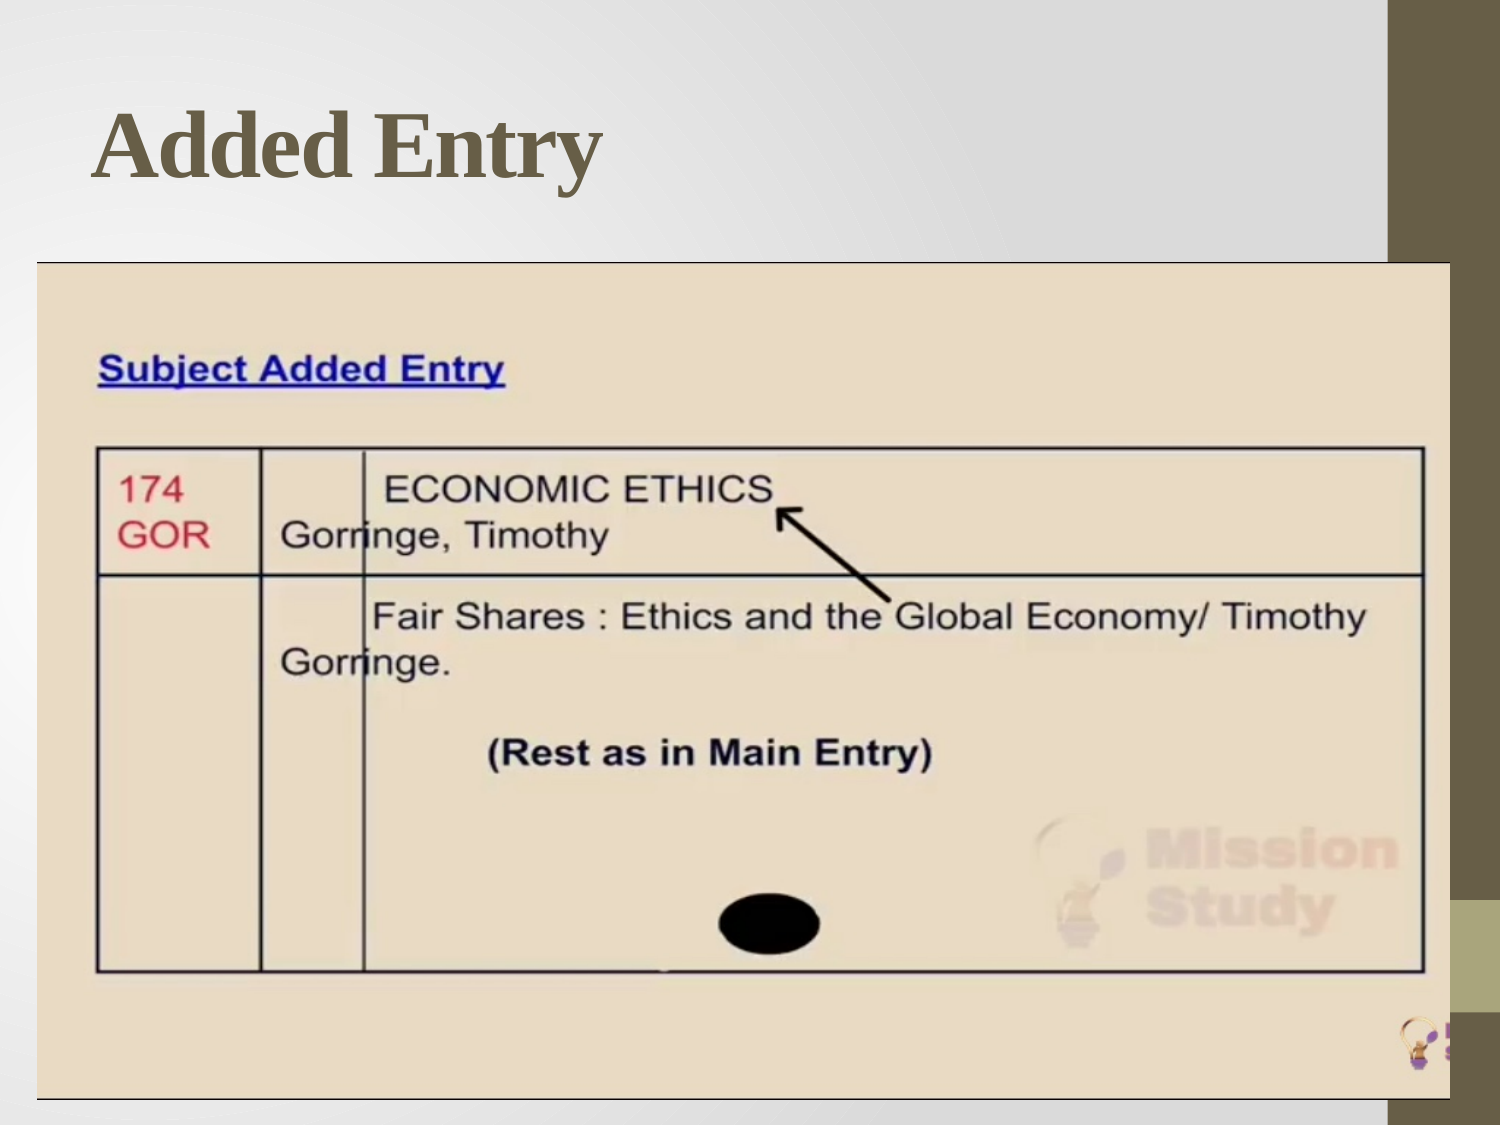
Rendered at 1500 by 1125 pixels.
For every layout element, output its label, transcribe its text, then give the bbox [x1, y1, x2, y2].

title Added Entry [75, 45, 1325, 233]
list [36, 261, 1451, 1101]
